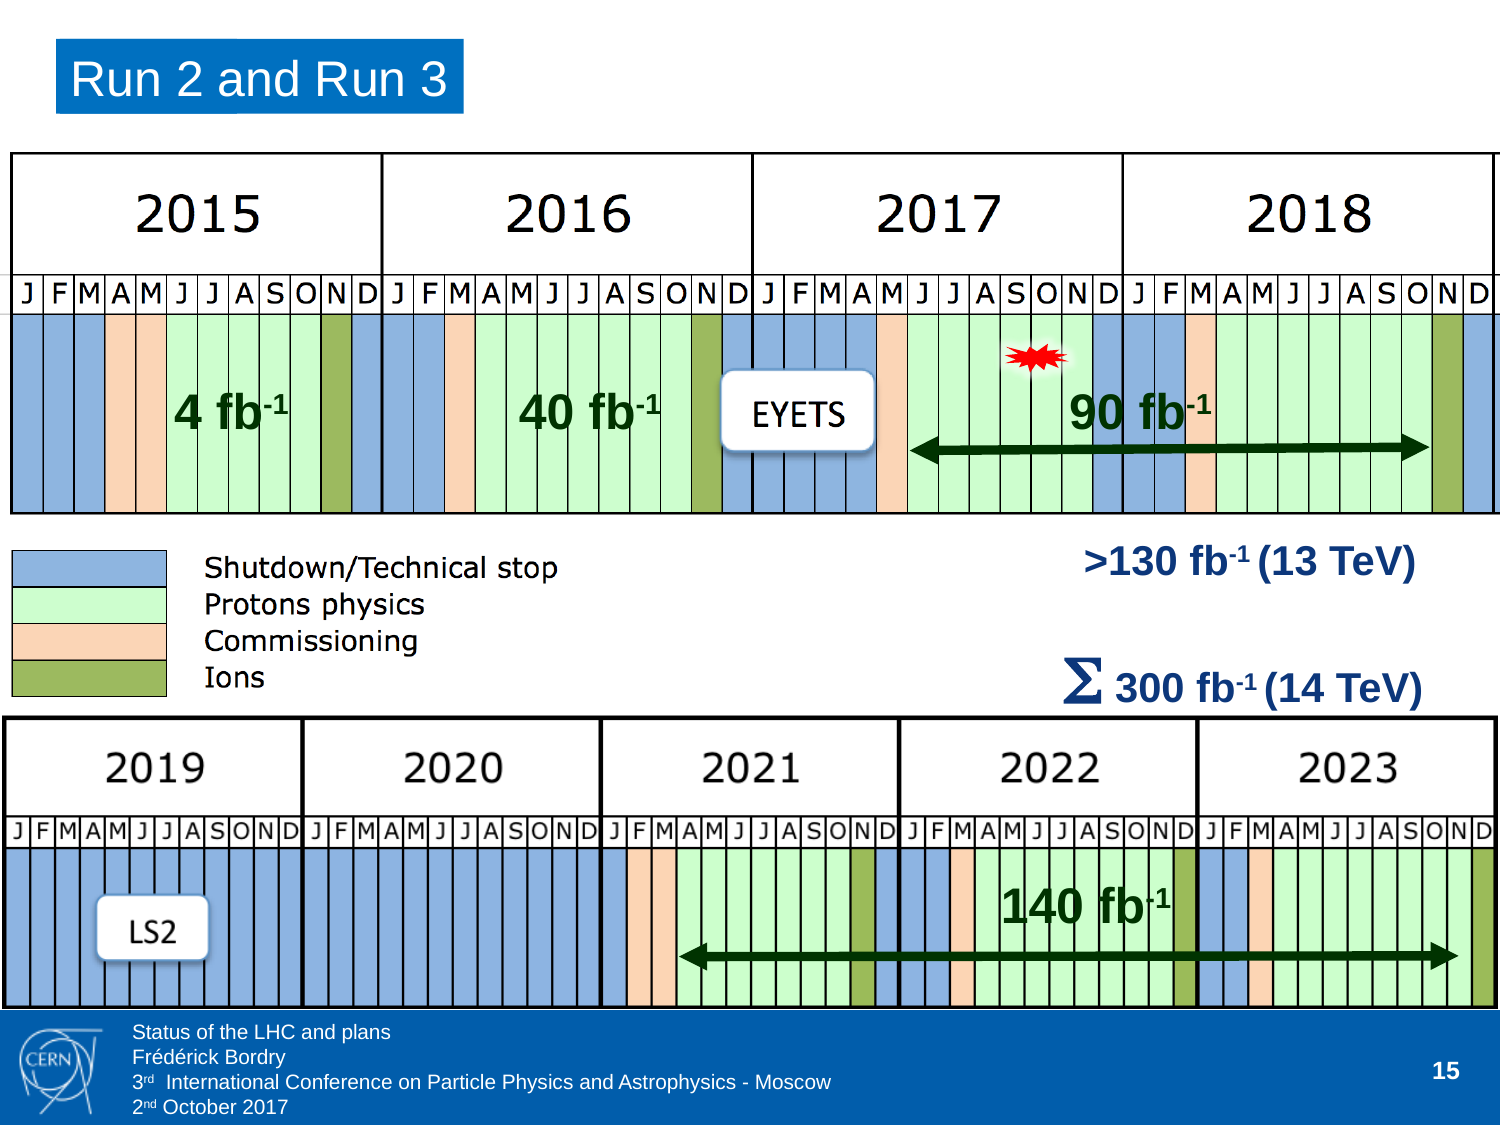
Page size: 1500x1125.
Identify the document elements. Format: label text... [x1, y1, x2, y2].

text_box Run 2 and Run 3 [56, 38, 464, 114]
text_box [2, 628, 1500, 1009]
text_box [909, 446, 1430, 451]
picture [0, 143, 1500, 622]
